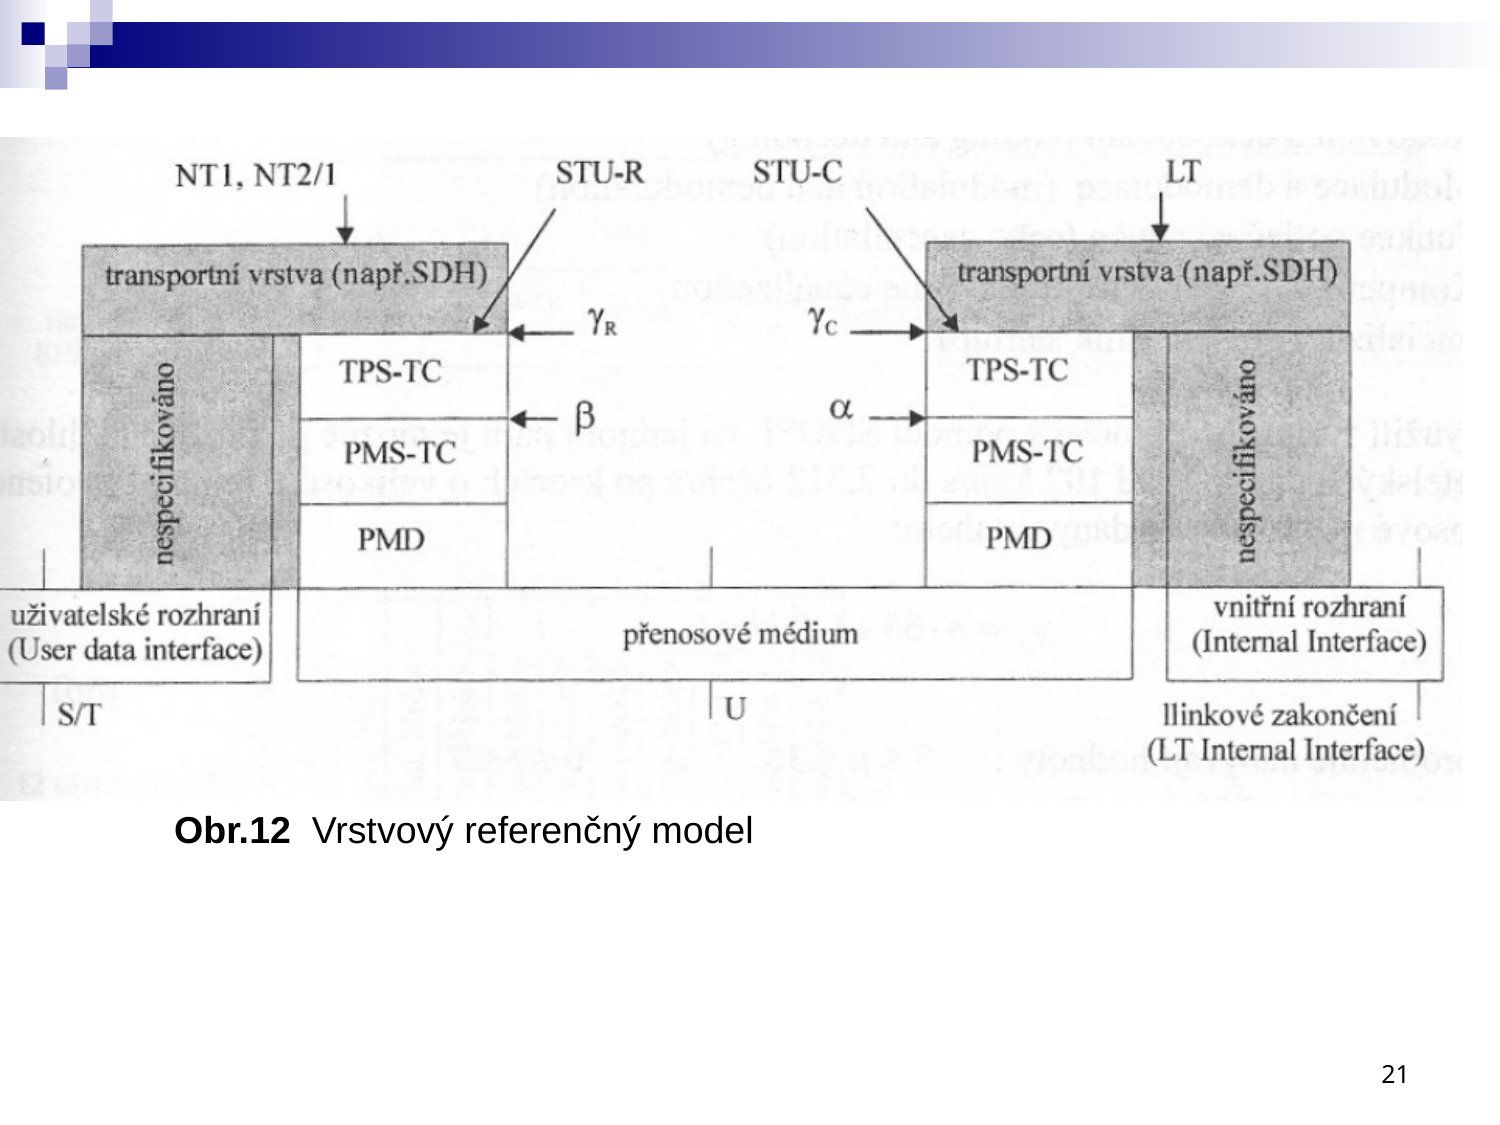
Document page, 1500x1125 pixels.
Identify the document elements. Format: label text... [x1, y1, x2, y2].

picture [0, 136, 1463, 802]
slide_number 21 [1074, 1024, 1426, 1101]
text_box Obr.12 Vrstvový referenčný model [159, 810, 1235, 859]
